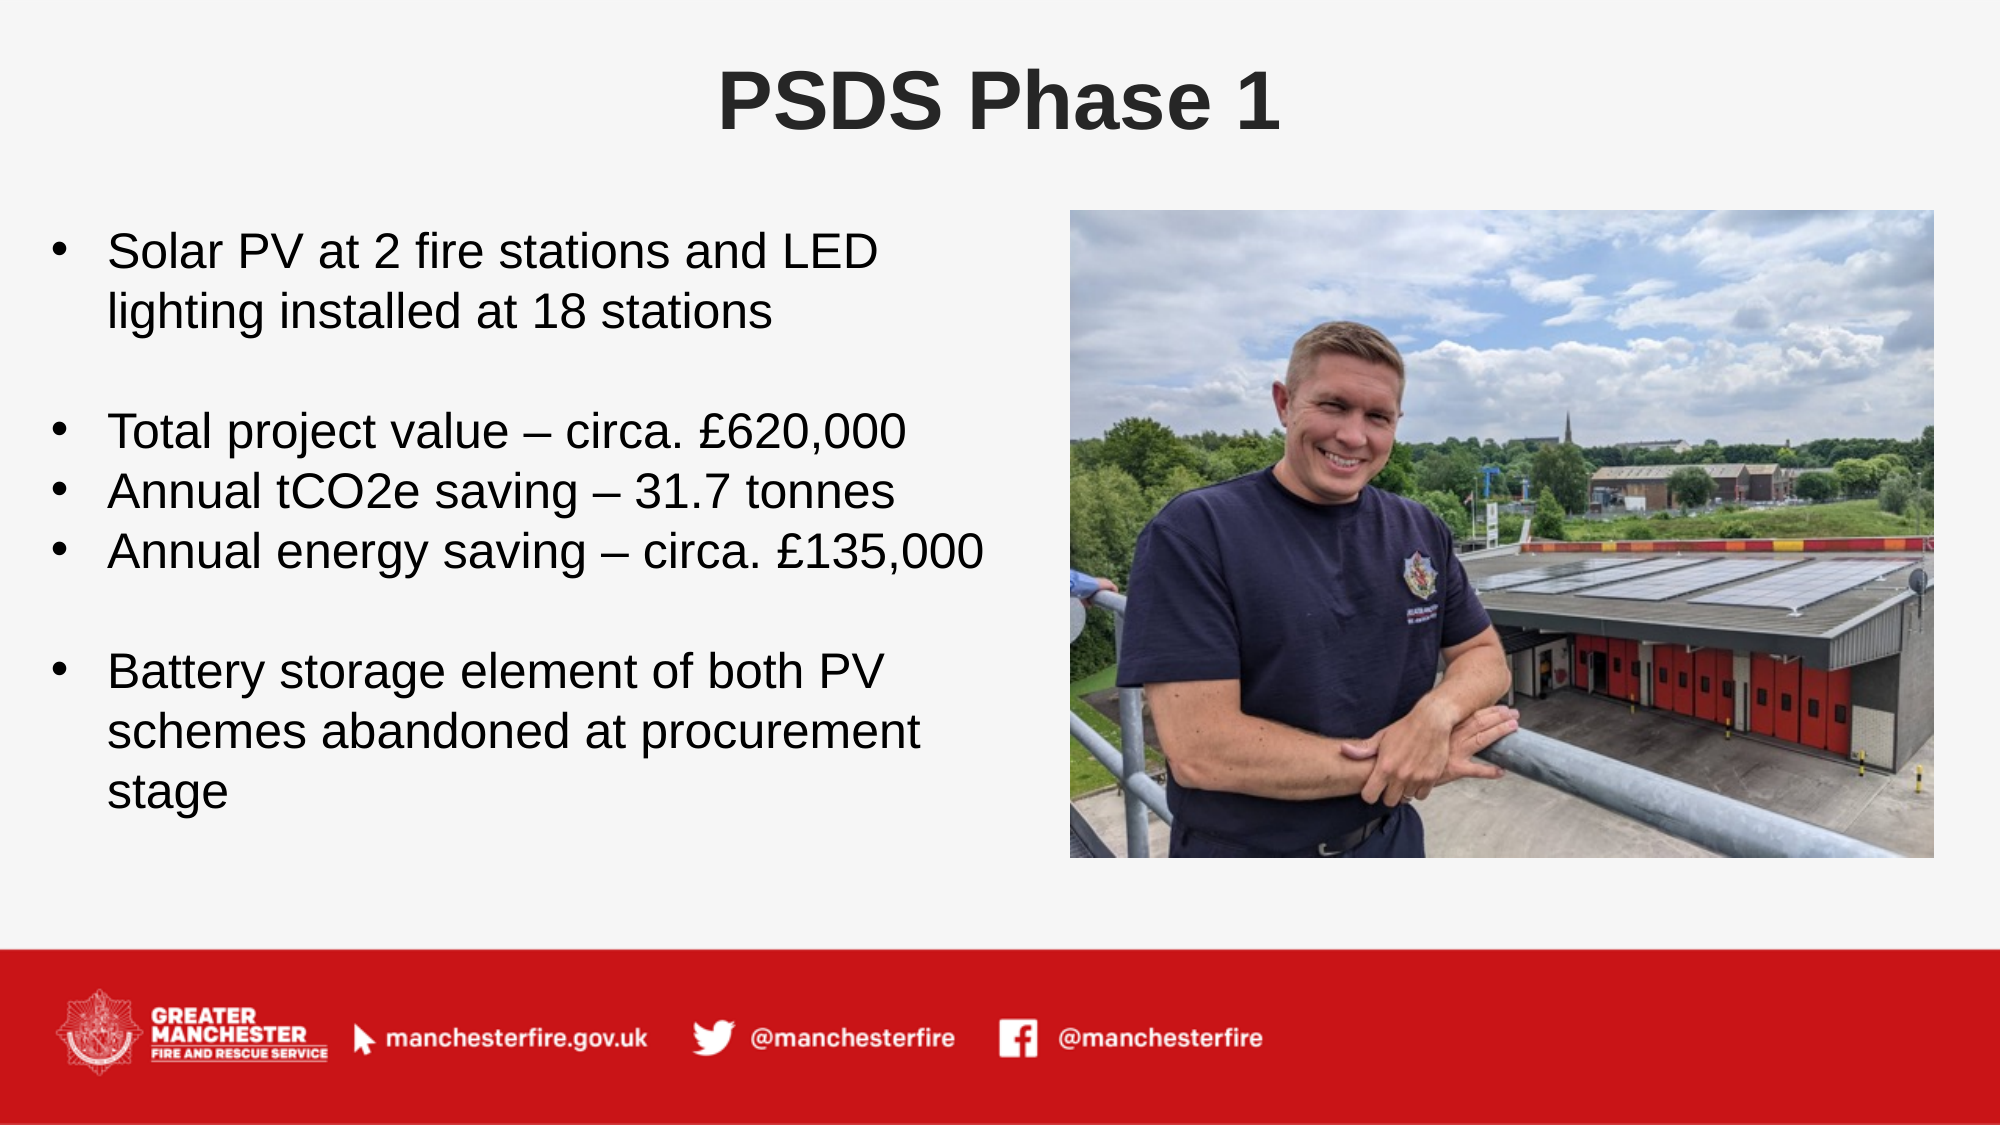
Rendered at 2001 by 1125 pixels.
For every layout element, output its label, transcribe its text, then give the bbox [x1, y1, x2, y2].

title PSDS Phase 1 [137, 0, 1863, 211]
text_box Solar PV at 2 fire stations and LED lighting installed at 18 stations Total project value – circa. £620,000 Annual tCO2e saving – 31.7 tonnes Annual energy saving – circa. £135,000 Battery storage element of both PV schemes abandoned at procurement stage [36, 210, 1026, 886]
picture [0, 0, 2000, 1125]
